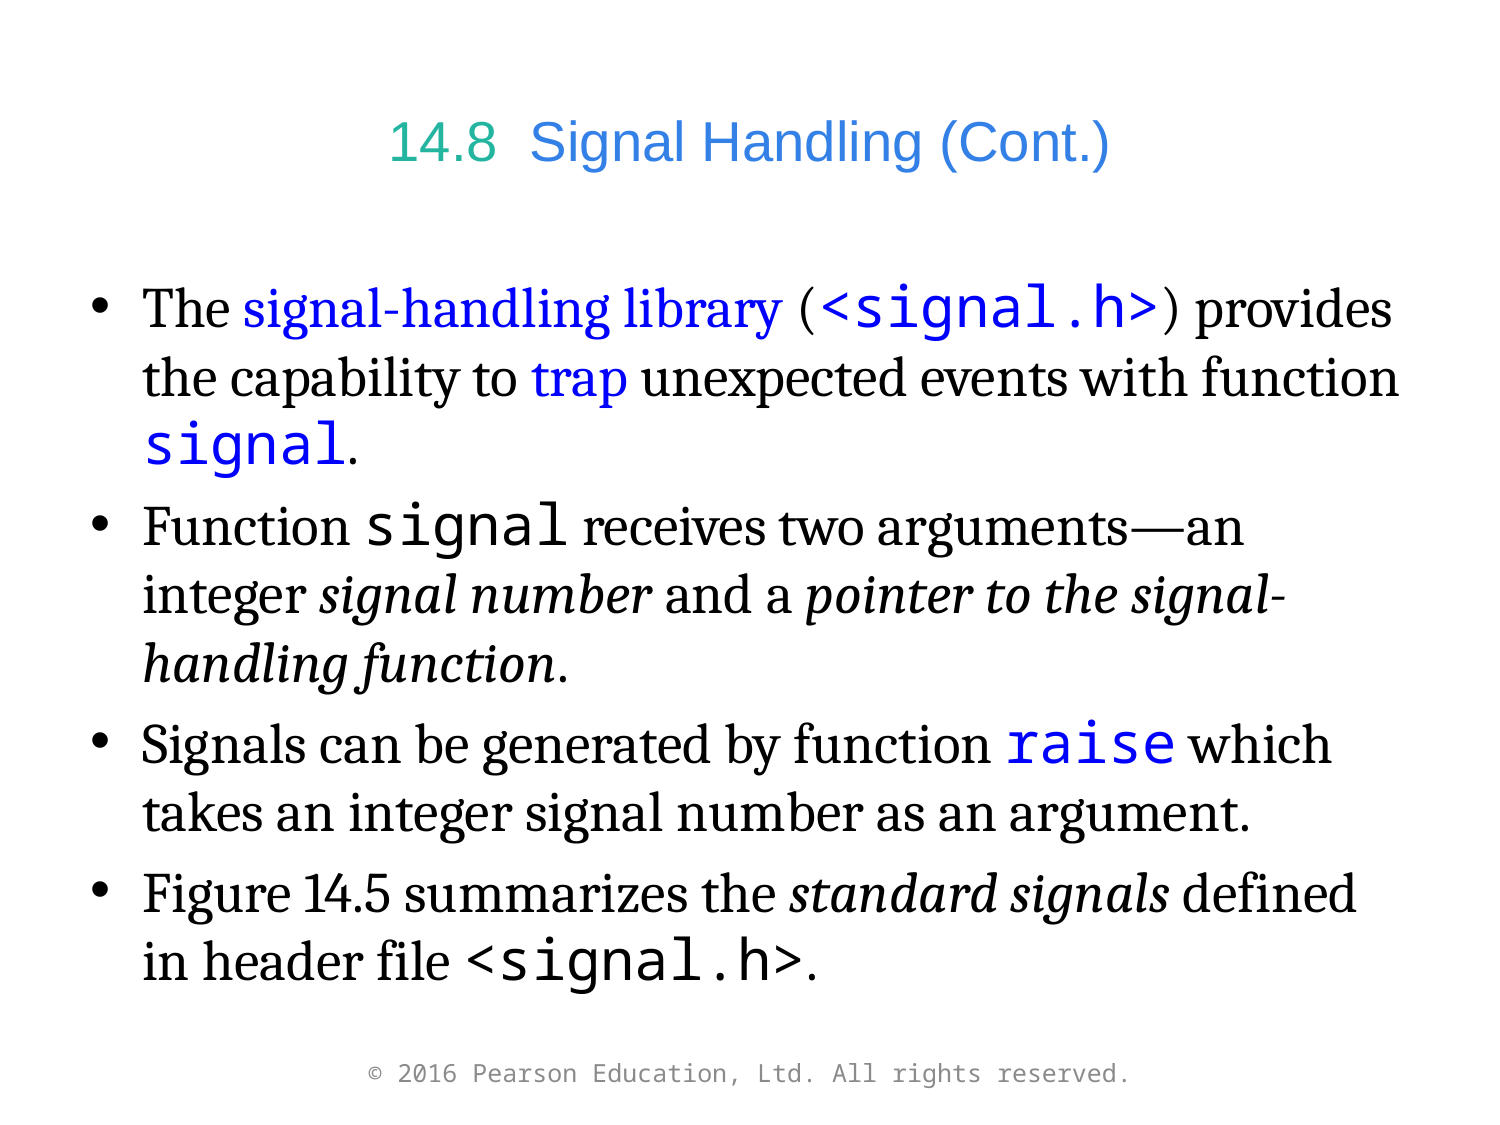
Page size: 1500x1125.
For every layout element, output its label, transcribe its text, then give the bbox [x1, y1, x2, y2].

list The signal-handling library (<signal.h>) provides the capability to trap unexpected events with function signal. Function signal receives two arguments—an integer signal number and a pointer to the signal-handling function. Signals can be generated by function raise which takes an integer signal number as an argument. Figure 14.5 summarizes the standard signals defined in header file <signal.h>. [75, 262, 1425, 1005]
footer © 2016 Pearson Education, Ltd. All rights reserved. [262, 1042, 1238, 1103]
title 14.8 Signal Handling (Cont.) [75, 45, 1425, 233]
